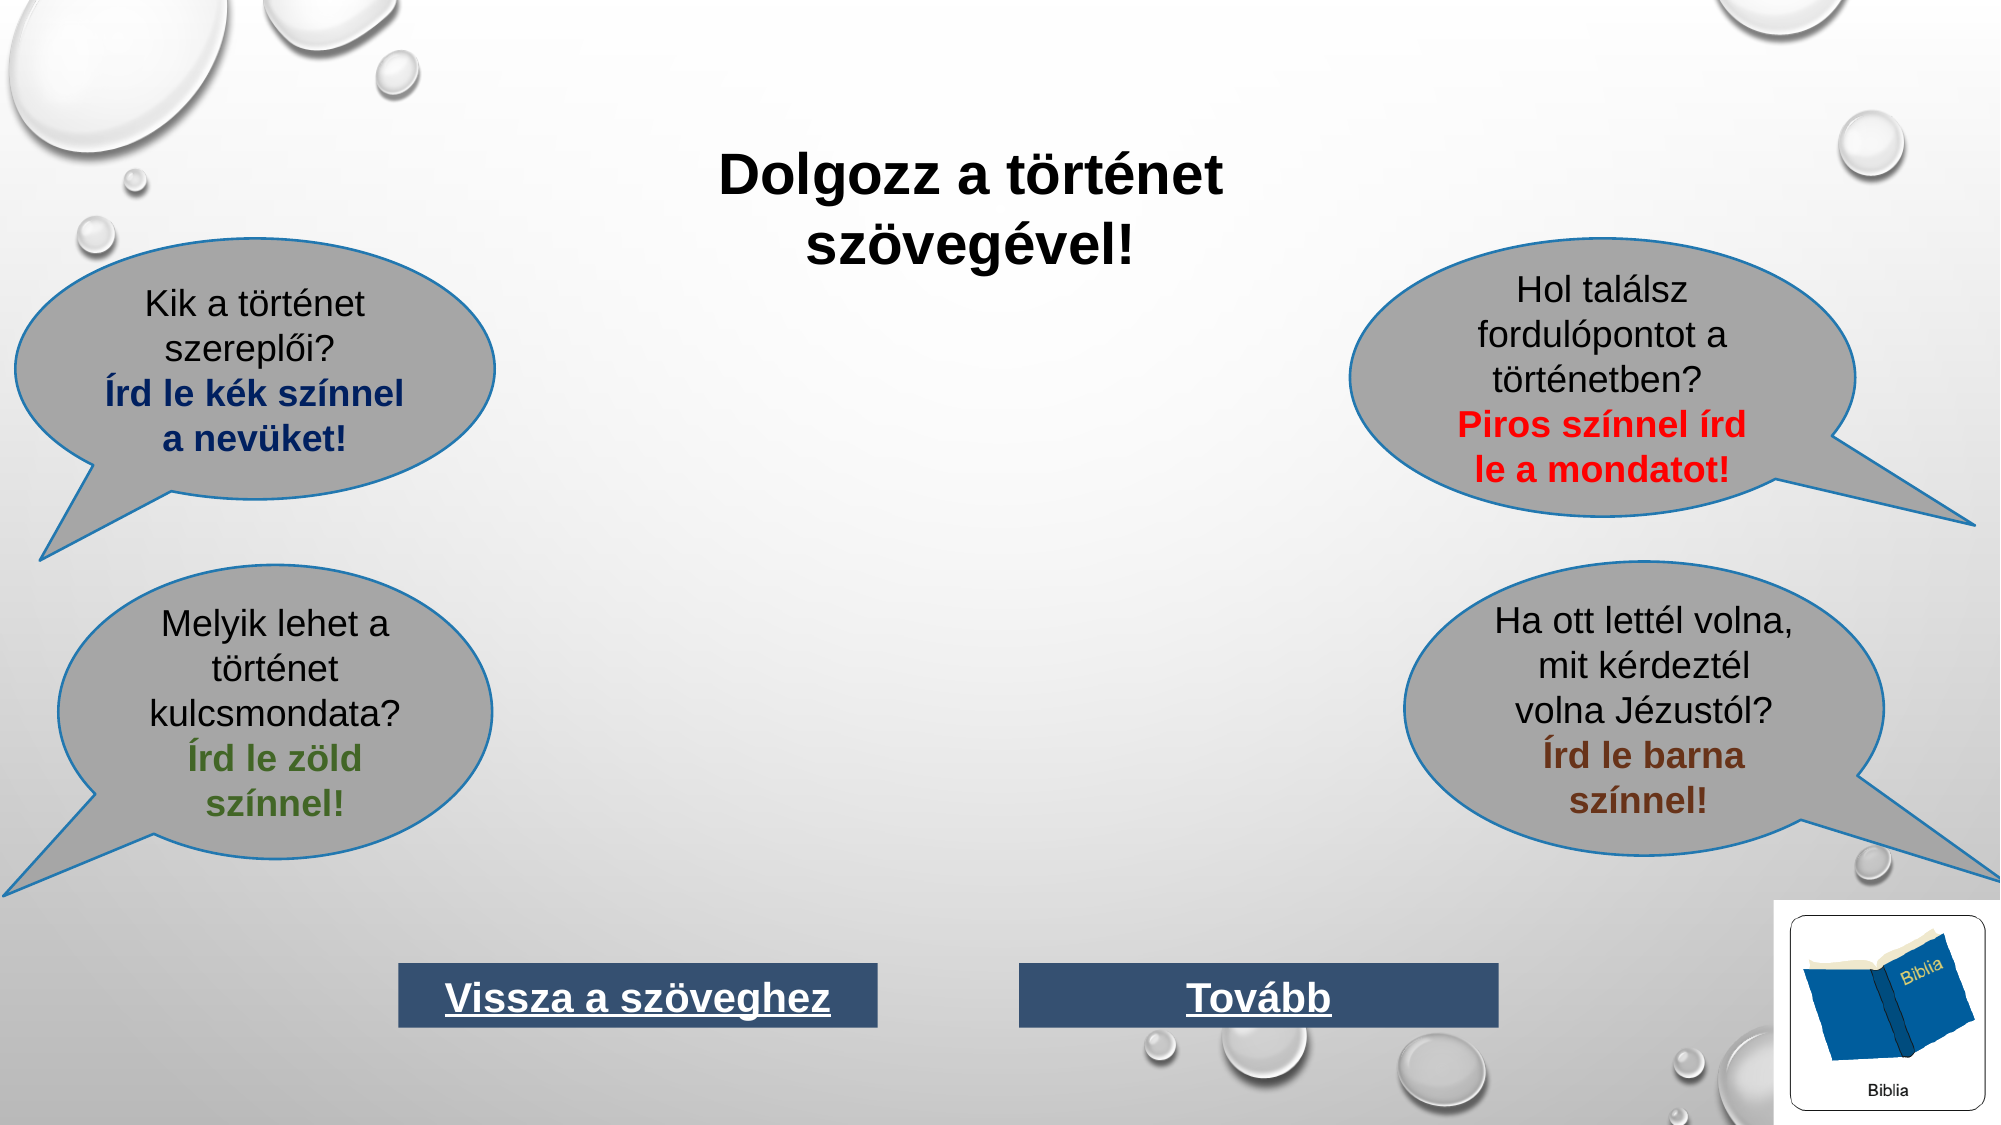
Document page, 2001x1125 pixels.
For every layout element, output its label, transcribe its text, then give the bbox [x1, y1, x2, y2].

text_box Vissza a szöveghez [398, 963, 878, 1028]
text_box Hol találsz fordulópontot a történetben? Piros színnel írd le a mondatot! [1348, 237, 1977, 527]
text_box Dolgozz a történet szövegével! [566, 129, 1376, 284]
text_box Tovább [1019, 963, 1499, 1028]
picture [0, 0, 2000, 1125]
text_box Melyik lehet a történet kulcsmondata? Írd le zöld színnel! [2, 563, 494, 898]
text_box Ha ott lettél volna, mit kérdeztél volna Jézustól? Írd le barna színnel! [1403, 560, 2000, 884]
text_box Kik a történet szereplői? Írd le kék színnel a nevüket! [13, 237, 497, 562]
